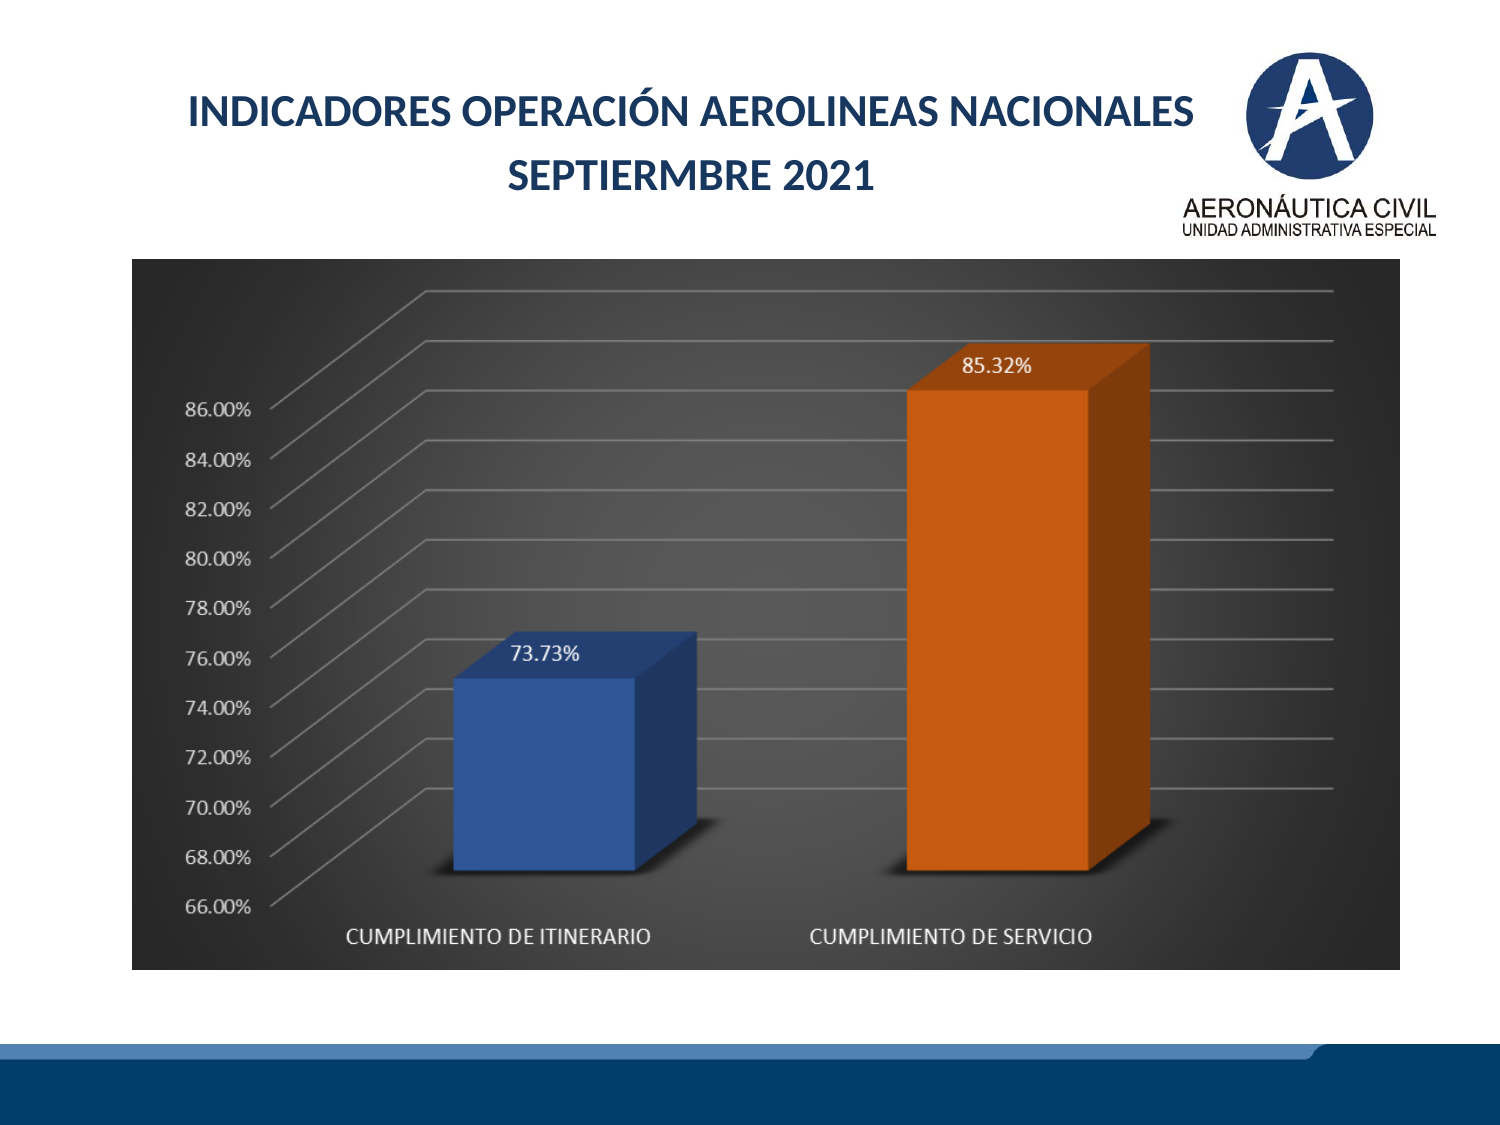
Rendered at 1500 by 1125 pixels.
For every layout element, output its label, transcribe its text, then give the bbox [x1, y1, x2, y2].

picture [0, 0, 1500, 1125]
text_box INDICADORES OPERACIÓN AEROLINEAS NACIONALES SEPTIERMBRE 2021 [65, 73, 1318, 213]
